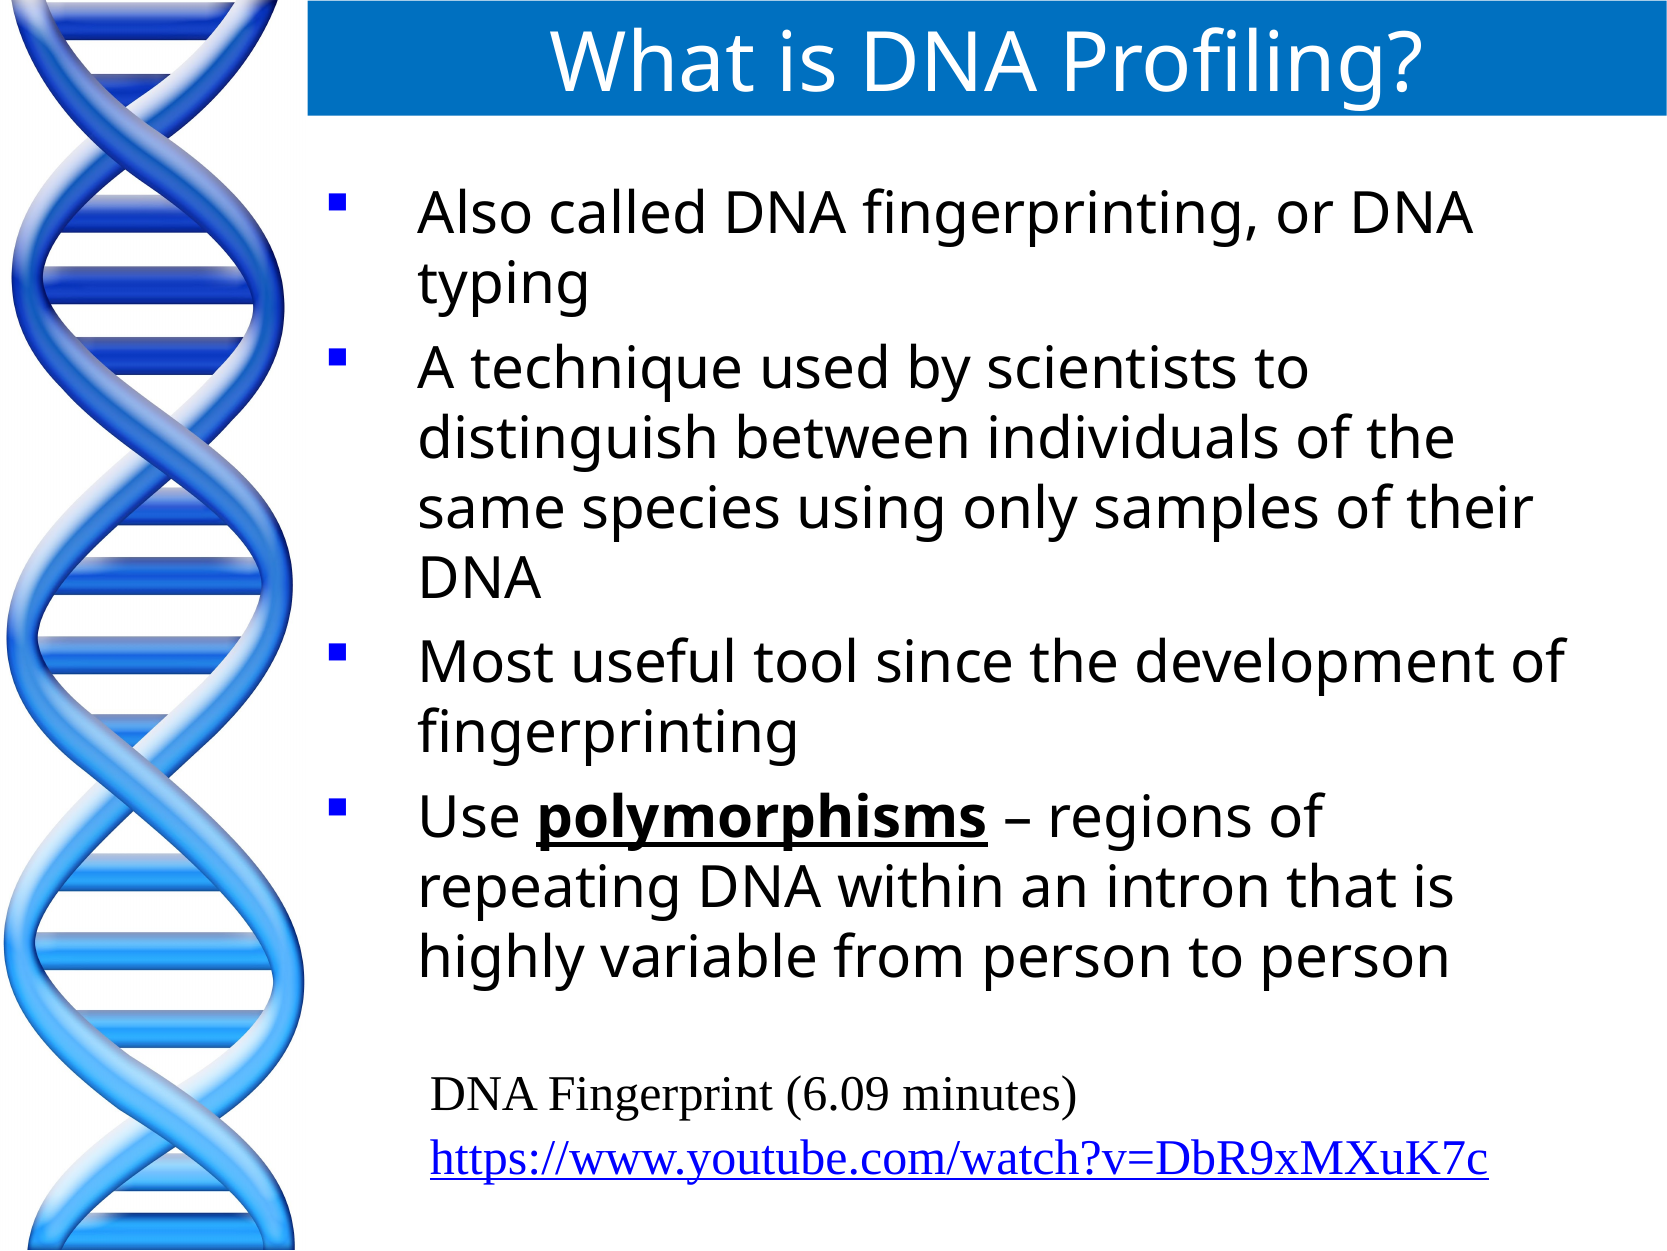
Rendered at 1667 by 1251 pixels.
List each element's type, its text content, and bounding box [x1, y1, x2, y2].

list Also called DNA fingerprinting, or DNA typing A technique used by scientists to distinguish between individuals of the same species using only samples of their DNA Most useful tool since the development of fingerprinting Use polymorphisms – regions of repeating DNA within an intron that is highly variable from person to person [312, 166, 1602, 993]
text_box DNA Fingerprint (6.09 minutes) https://www.youtube.com/watch?v=DbR9xMXuK7c [415, 1048, 1559, 1192]
text_box What is DNA Profiling? [309, 0, 1667, 116]
picture [0, 0, 308, 1250]
